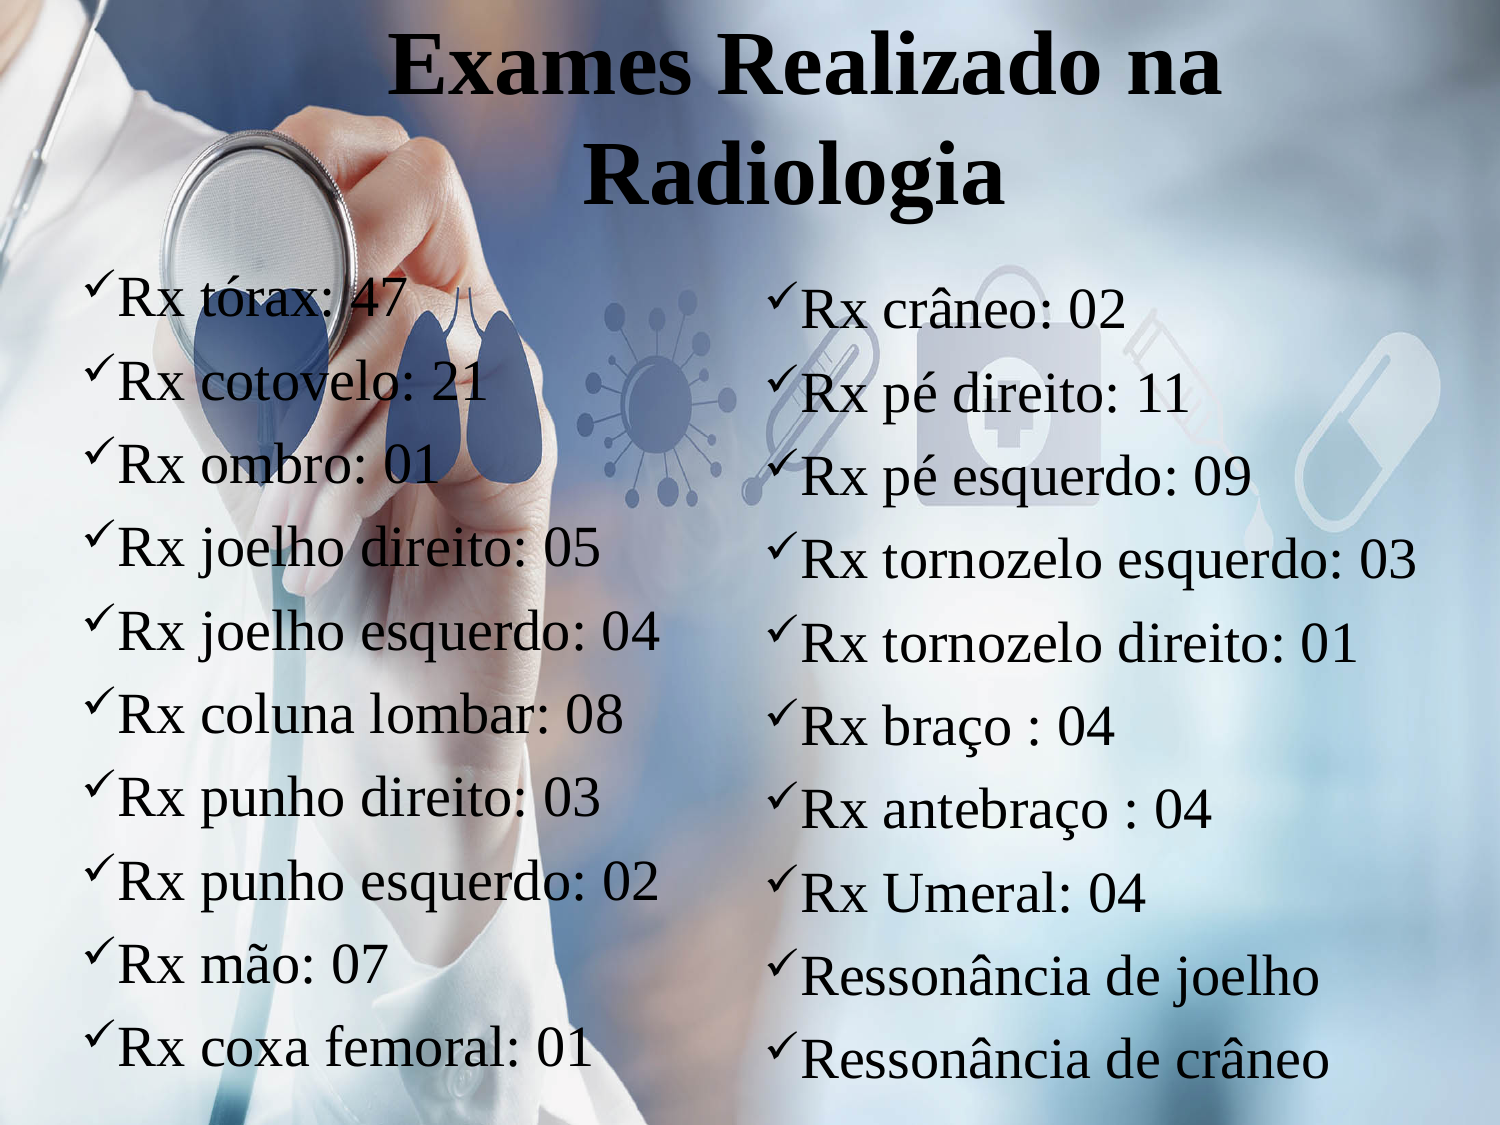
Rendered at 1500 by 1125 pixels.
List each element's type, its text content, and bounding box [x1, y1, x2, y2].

title Exames Realizado na Radiologia [200, 24, 1413, 200]
list Rx crâneo: 02 Rx pé direito: 11 Rx pé esquerdo: 09 Rx tornozelo esquerdo: 03 Rx tornozelo direito: 01 Rx braço : 04 Rx antebraço : 04 Rx Umeral: 04 Ressonância de joelho Ressonância de crâneo [724, 255, 1498, 1059]
picture [0, 0, 1500, 1125]
list Rx tórax: 47 Rx cotovelo: 21 Rx ombro: 01 Rx joelho direito: 05 Rx joelho esquerdo: 04 Rx coluna lombar: 08 Rx punho direito: 03 Rx punho esquerdo: 02 Rx mão: 07 Rx coxa femoral: 01 [41, 243, 735, 1083]
